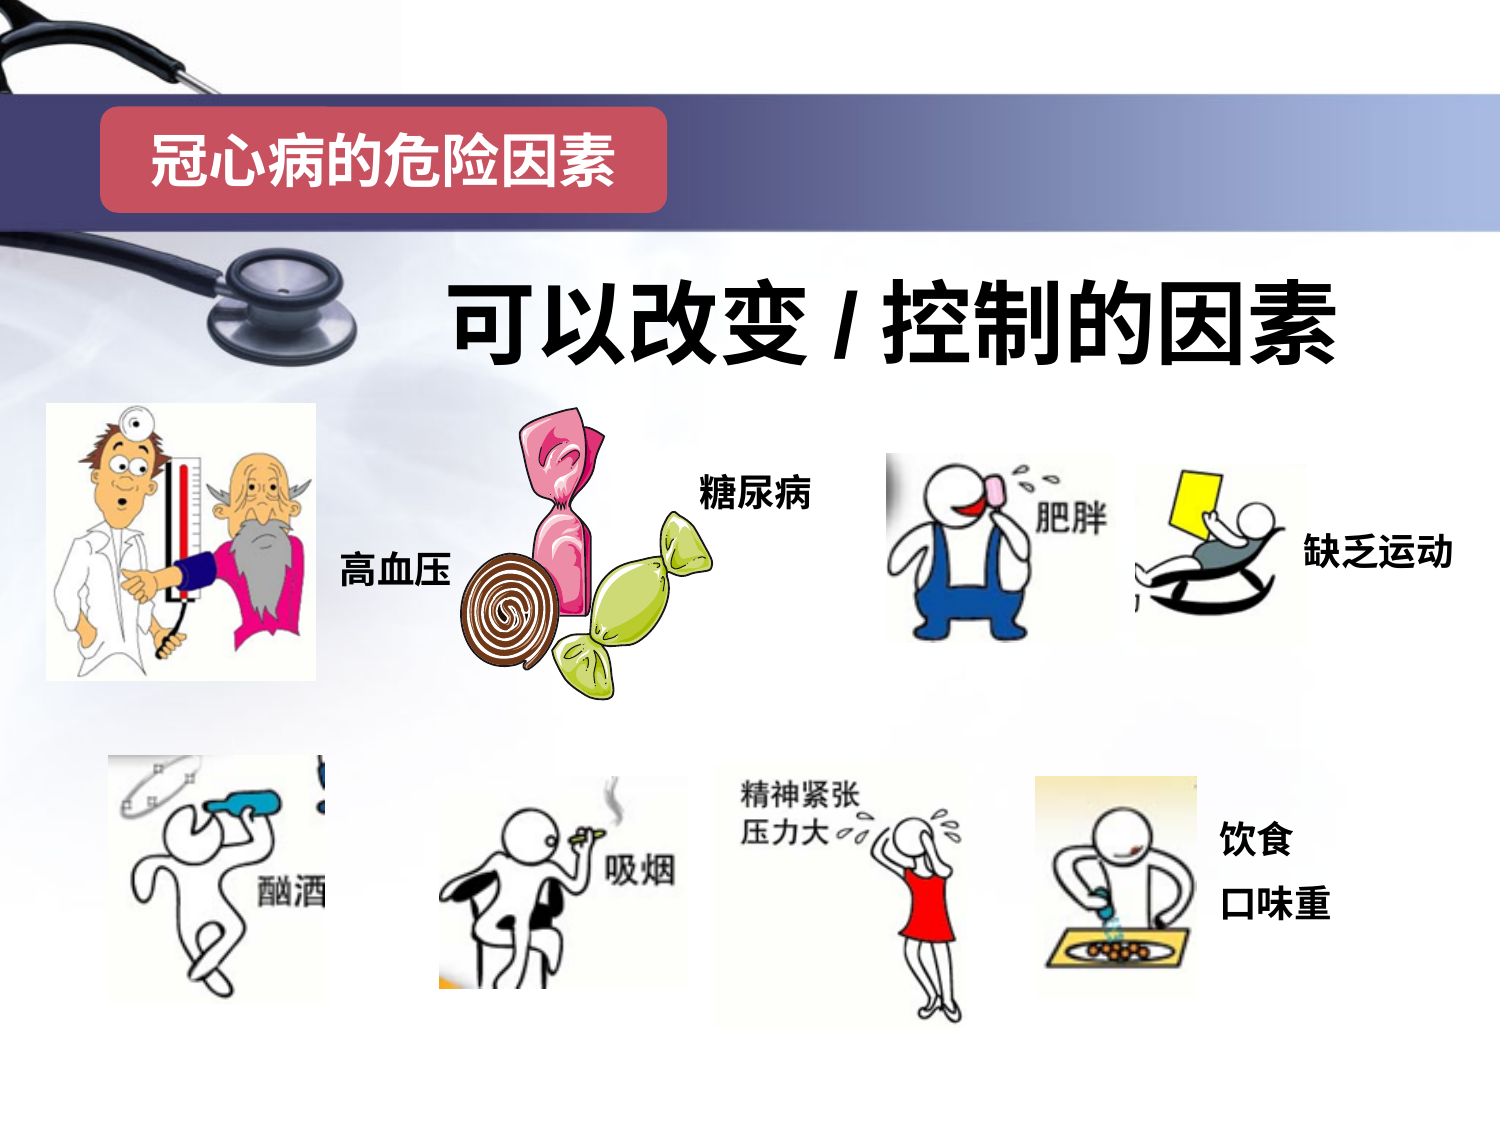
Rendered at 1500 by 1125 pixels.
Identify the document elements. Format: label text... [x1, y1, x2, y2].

list 可以改变/控制的因素 [365, 258, 1366, 376]
picture [0, 0, 1500, 1125]
text_box 冠心病的危险因素 [100, 106, 668, 213]
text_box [46, 403, 487, 681]
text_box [458, 407, 840, 701]
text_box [1035, 776, 1376, 998]
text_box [1135, 464, 1500, 647]
